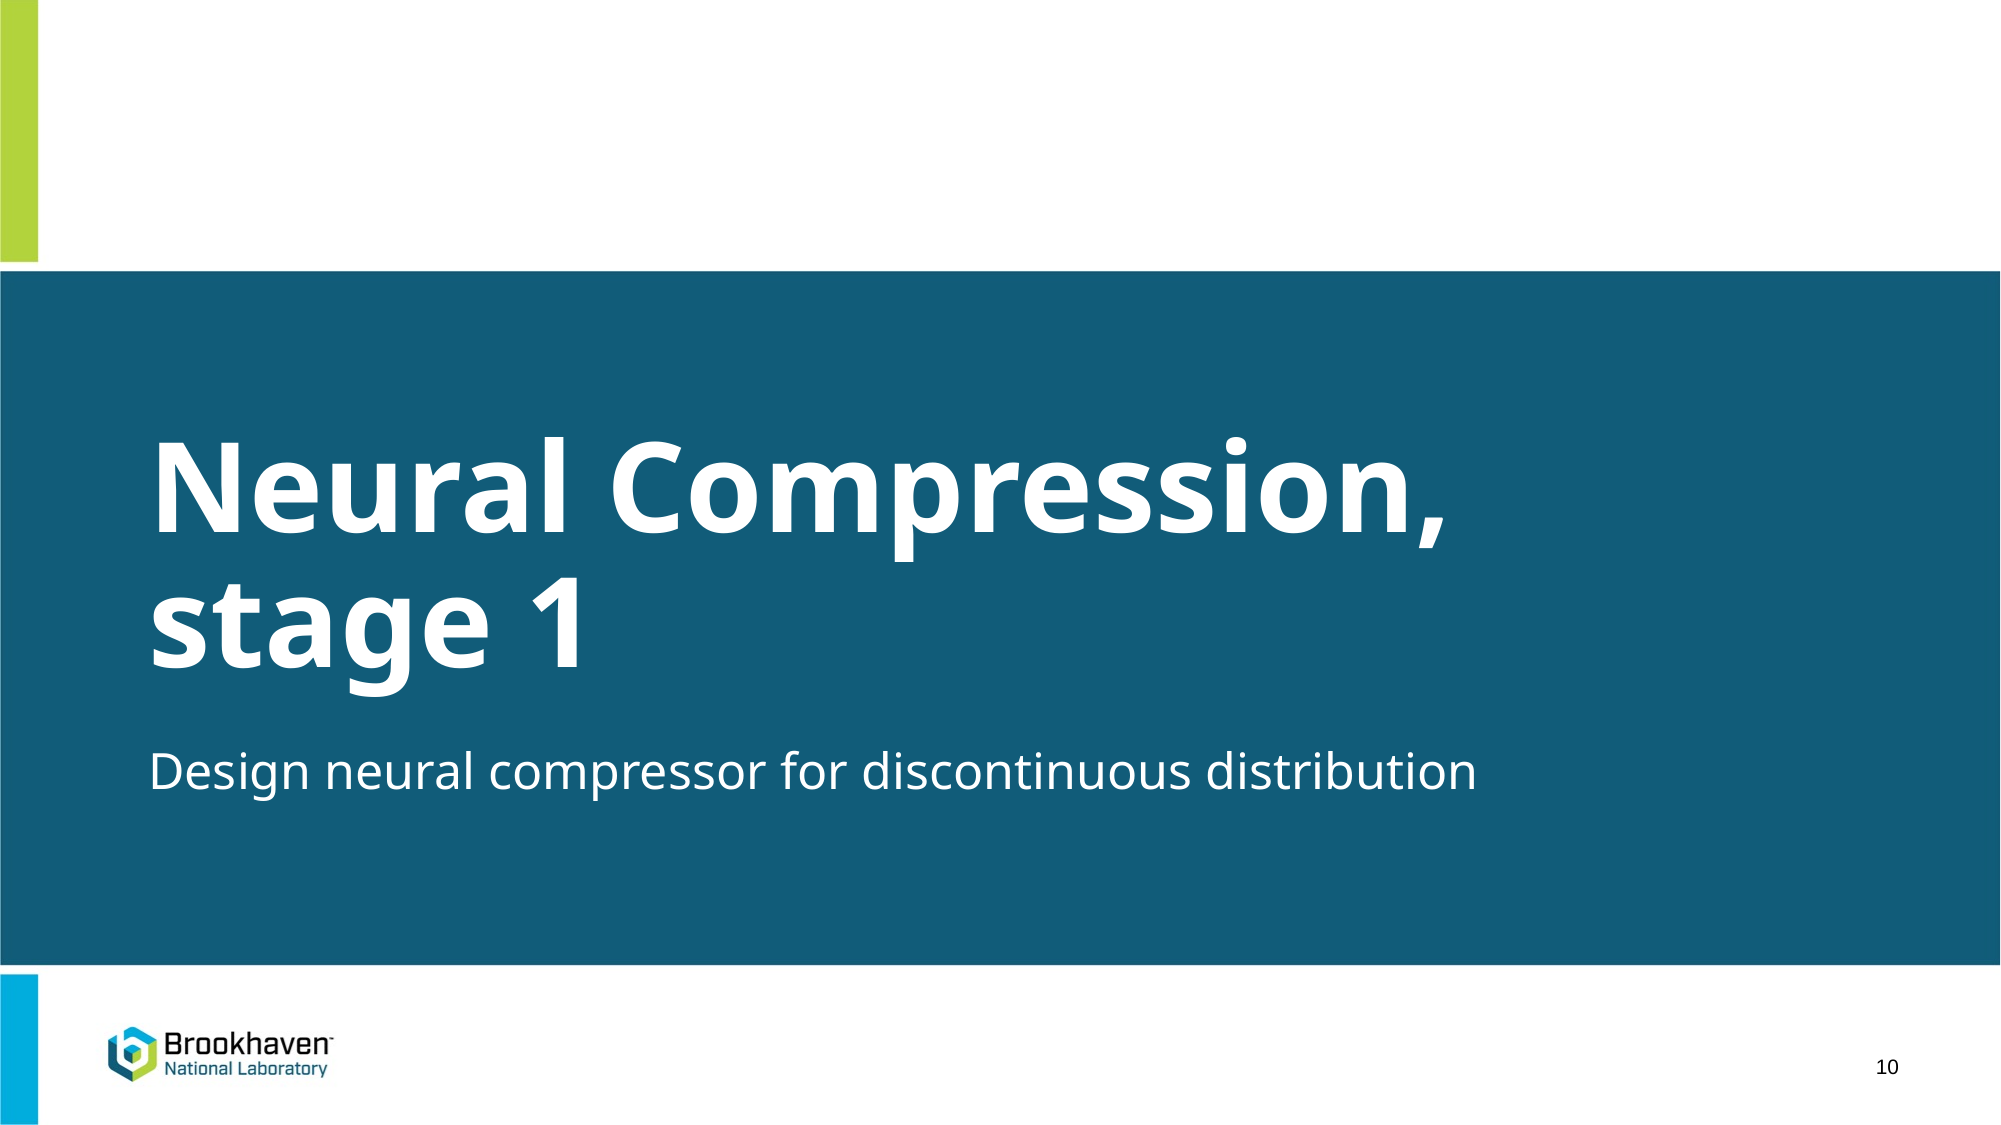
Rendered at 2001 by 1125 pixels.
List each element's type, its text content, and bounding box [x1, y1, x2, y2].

slide_number 10 [1835, 1036, 1907, 1097]
list Design neural compressor for discontinuous distribution [133, 738, 1829, 946]
picture [0, 0, 2001, 1125]
title Neural Compression, stage 1 [133, 416, 1829, 737]
